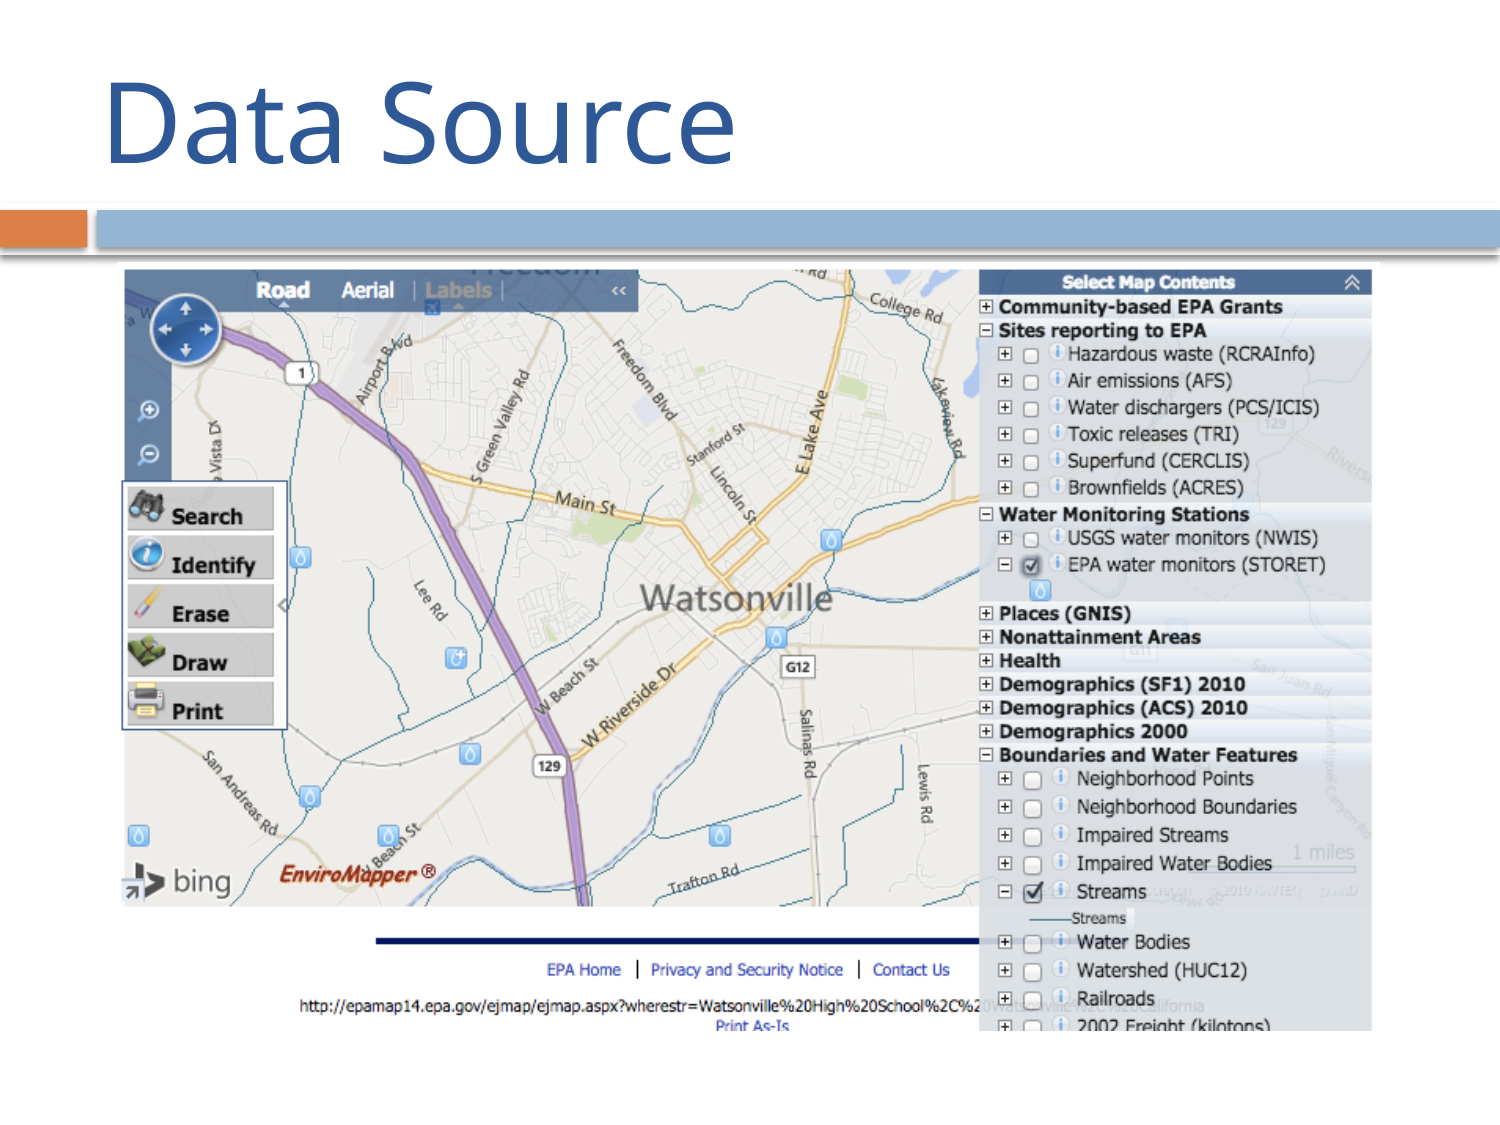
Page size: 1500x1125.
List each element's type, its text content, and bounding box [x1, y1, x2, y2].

picture [117, 262, 1381, 1031]
title Data Source [100, 37, 1438, 200]
